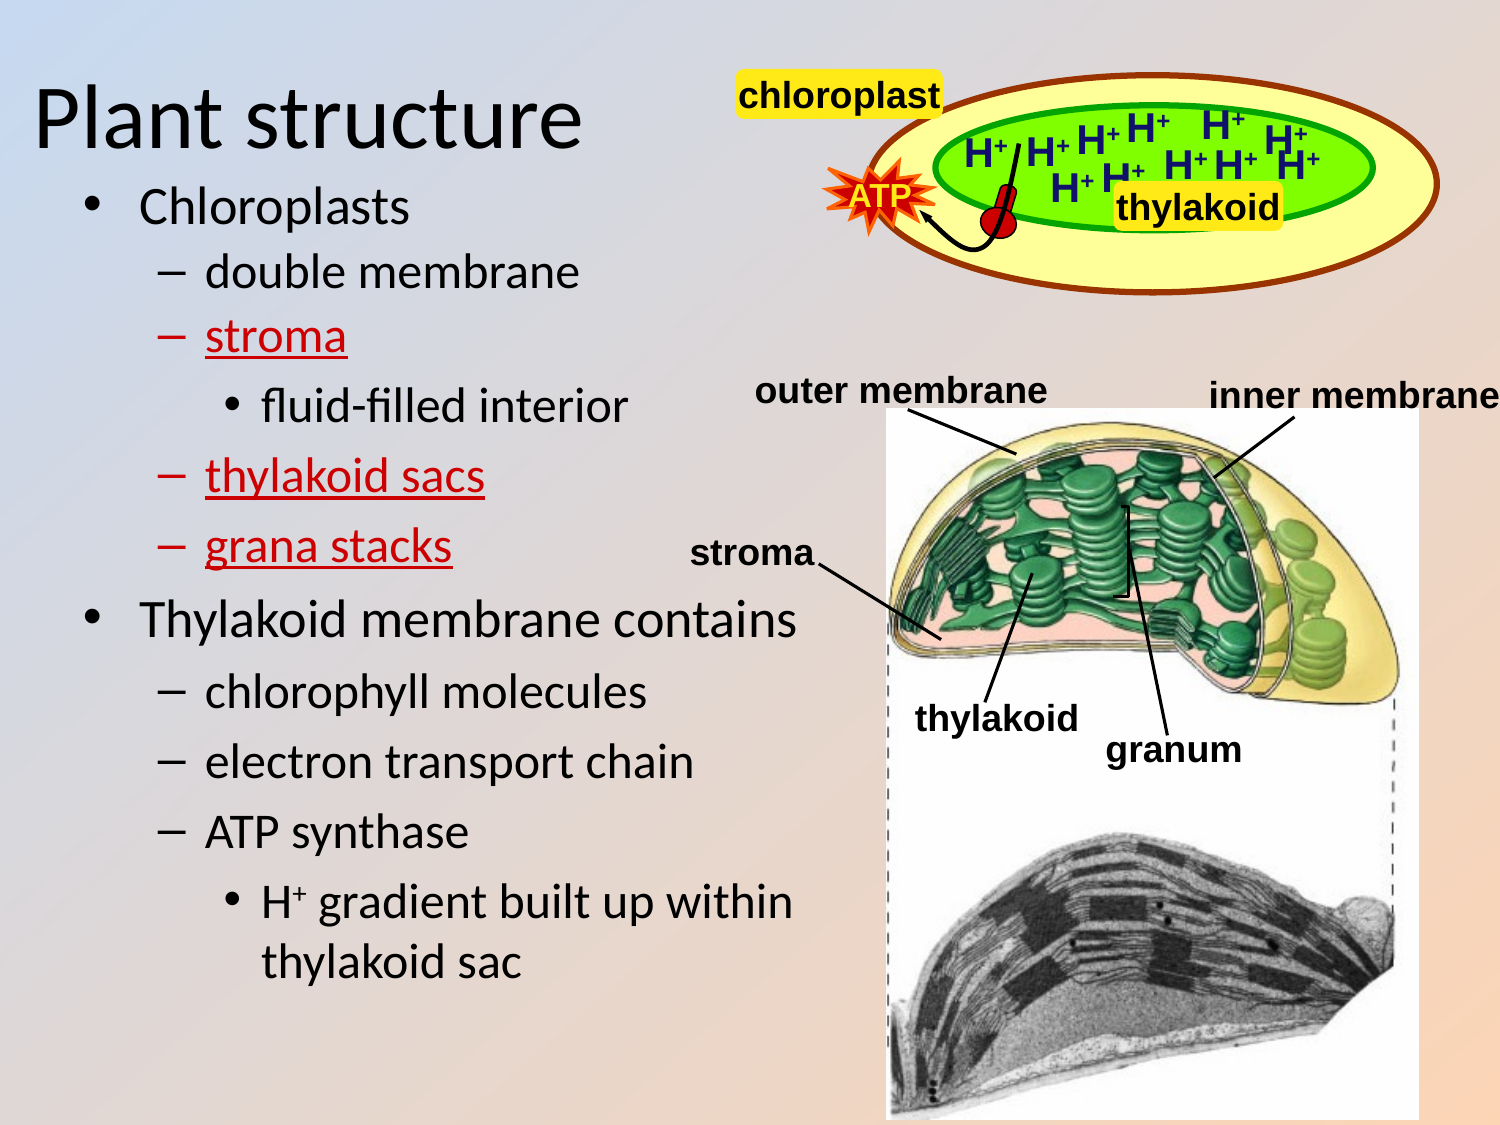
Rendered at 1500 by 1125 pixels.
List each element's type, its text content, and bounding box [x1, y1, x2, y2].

list Chloroplasts double membrane stroma fluid-filled interior thylakoid sacs grana stacks Thylakoid membrane contains chlorophyll molecules electron transport chain ATP synthase H+ gradient built up within thylakoid sac [67, 206, 874, 1063]
text_box thylakoid [1114, 227, 1282, 231]
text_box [983, 183, 1021, 239]
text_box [689, 527, 942, 640]
text_box [919, 194, 984, 250]
text_box ATP [826, 160, 935, 232]
title Plant structure [18, 17, 1369, 206]
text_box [914, 572, 1080, 740]
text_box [754, 365, 1049, 455]
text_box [1208, 371, 1500, 479]
text_box chloroplast [735, 68, 943, 119]
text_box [947, 90, 1337, 219]
text_box [935, 152, 942, 183]
text_box [878, 113, 1437, 293]
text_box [1105, 506, 1244, 771]
picture [885, 407, 1420, 1120]
text_box [1341, 135, 1373, 201]
